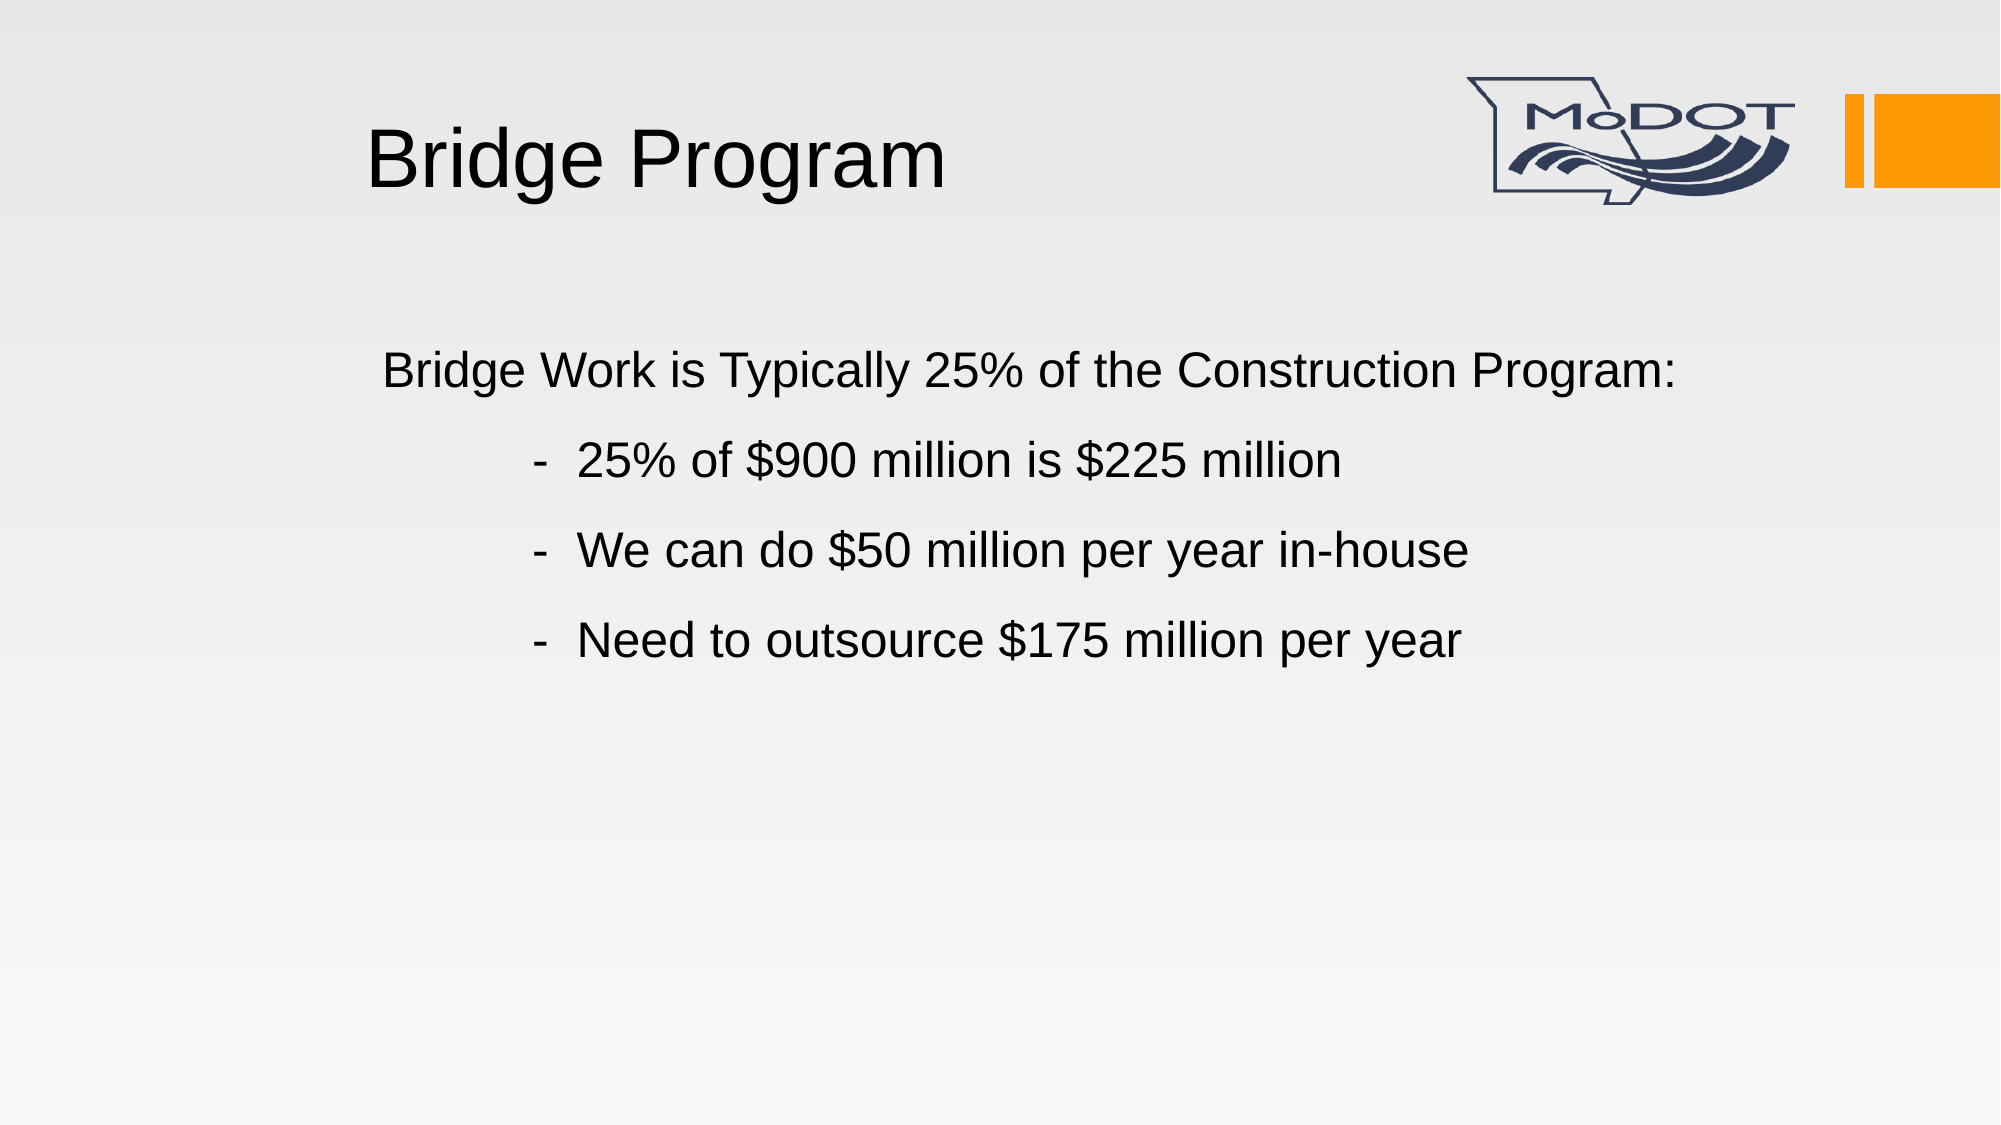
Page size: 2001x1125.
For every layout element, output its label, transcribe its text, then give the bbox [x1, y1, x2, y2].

text_box Bridge Work is Typically 25% of the Construction Program: - 25% of $900 million is $225 million - We can do $50 million per year in-house - Need to outsource $175 million per year [367, 299, 1693, 720]
picture [1488, 77, 1795, 205]
title Bridge Program [350, 43, 1488, 213]
